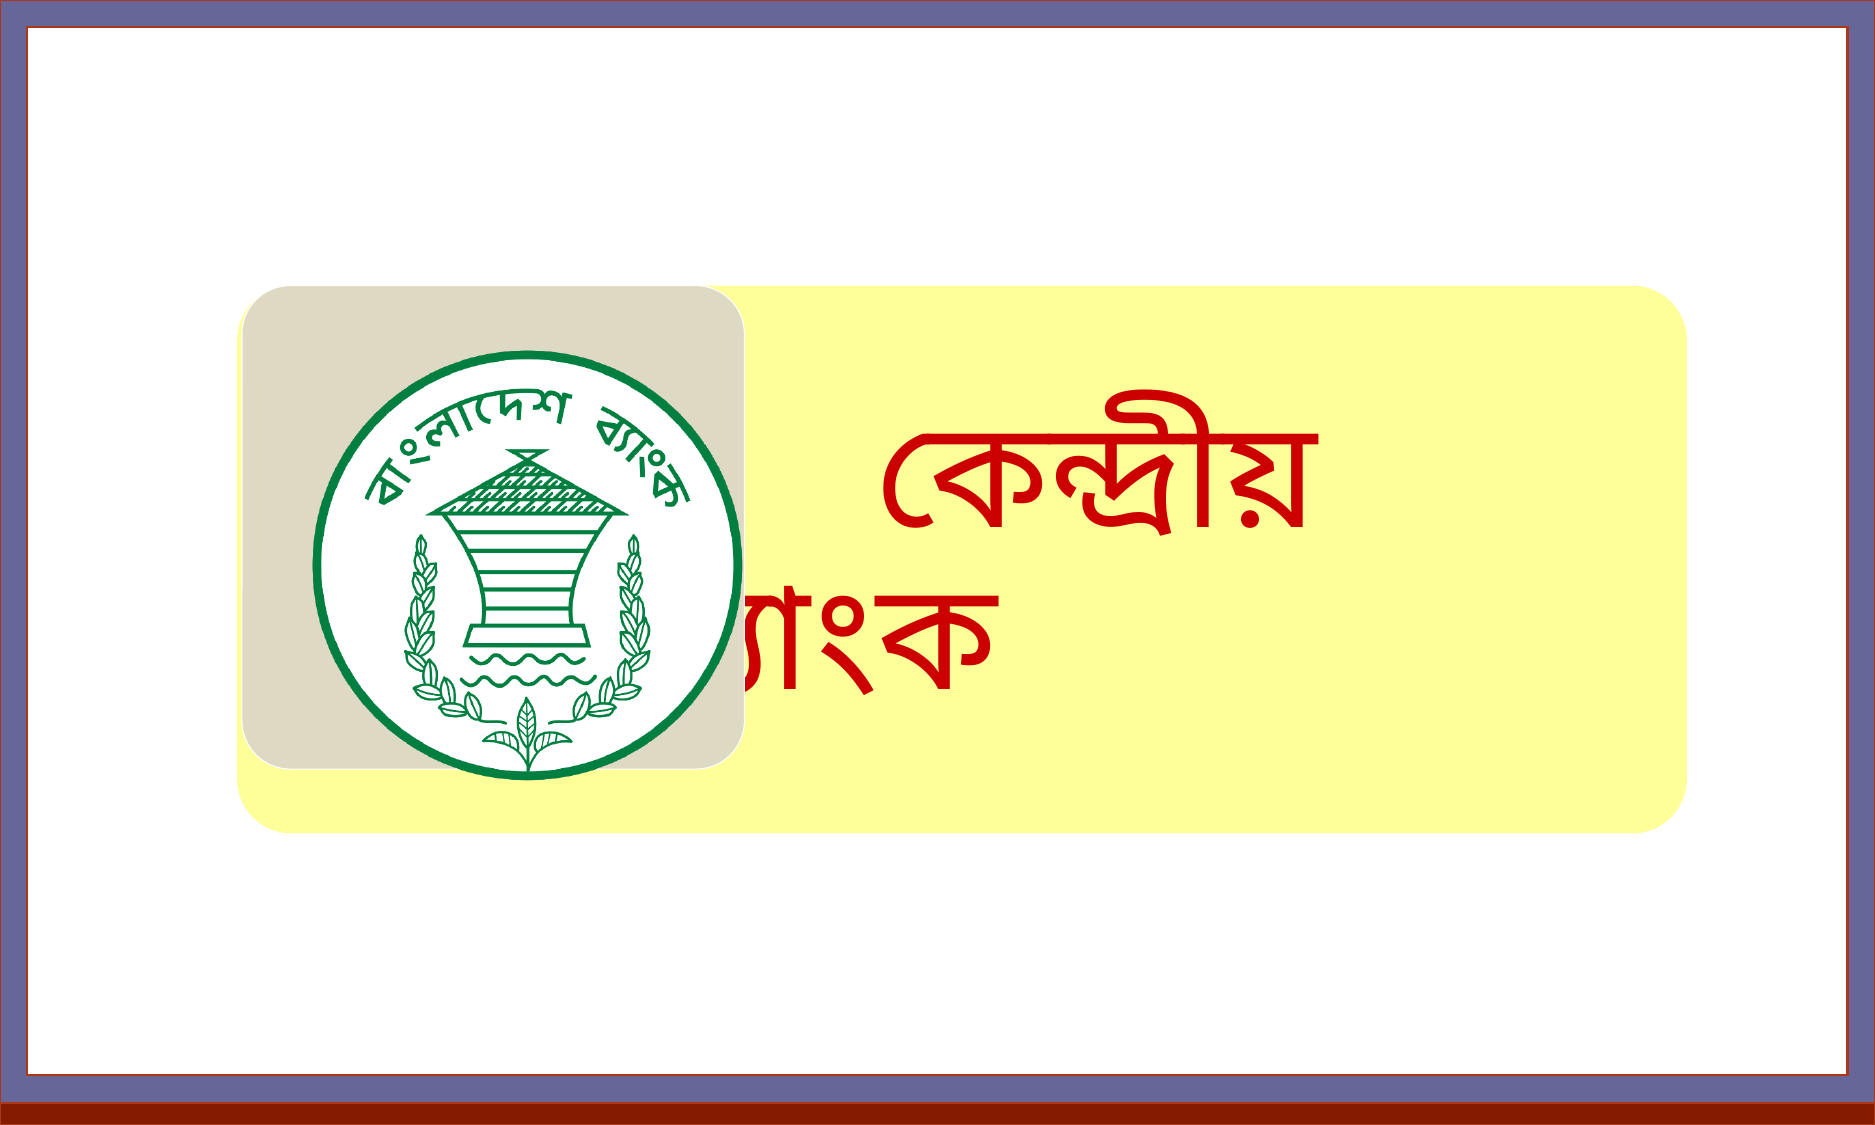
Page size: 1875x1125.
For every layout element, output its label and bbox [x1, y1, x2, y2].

picture [309, 347, 745, 783]
text_box [211, 285, 1662, 834]
